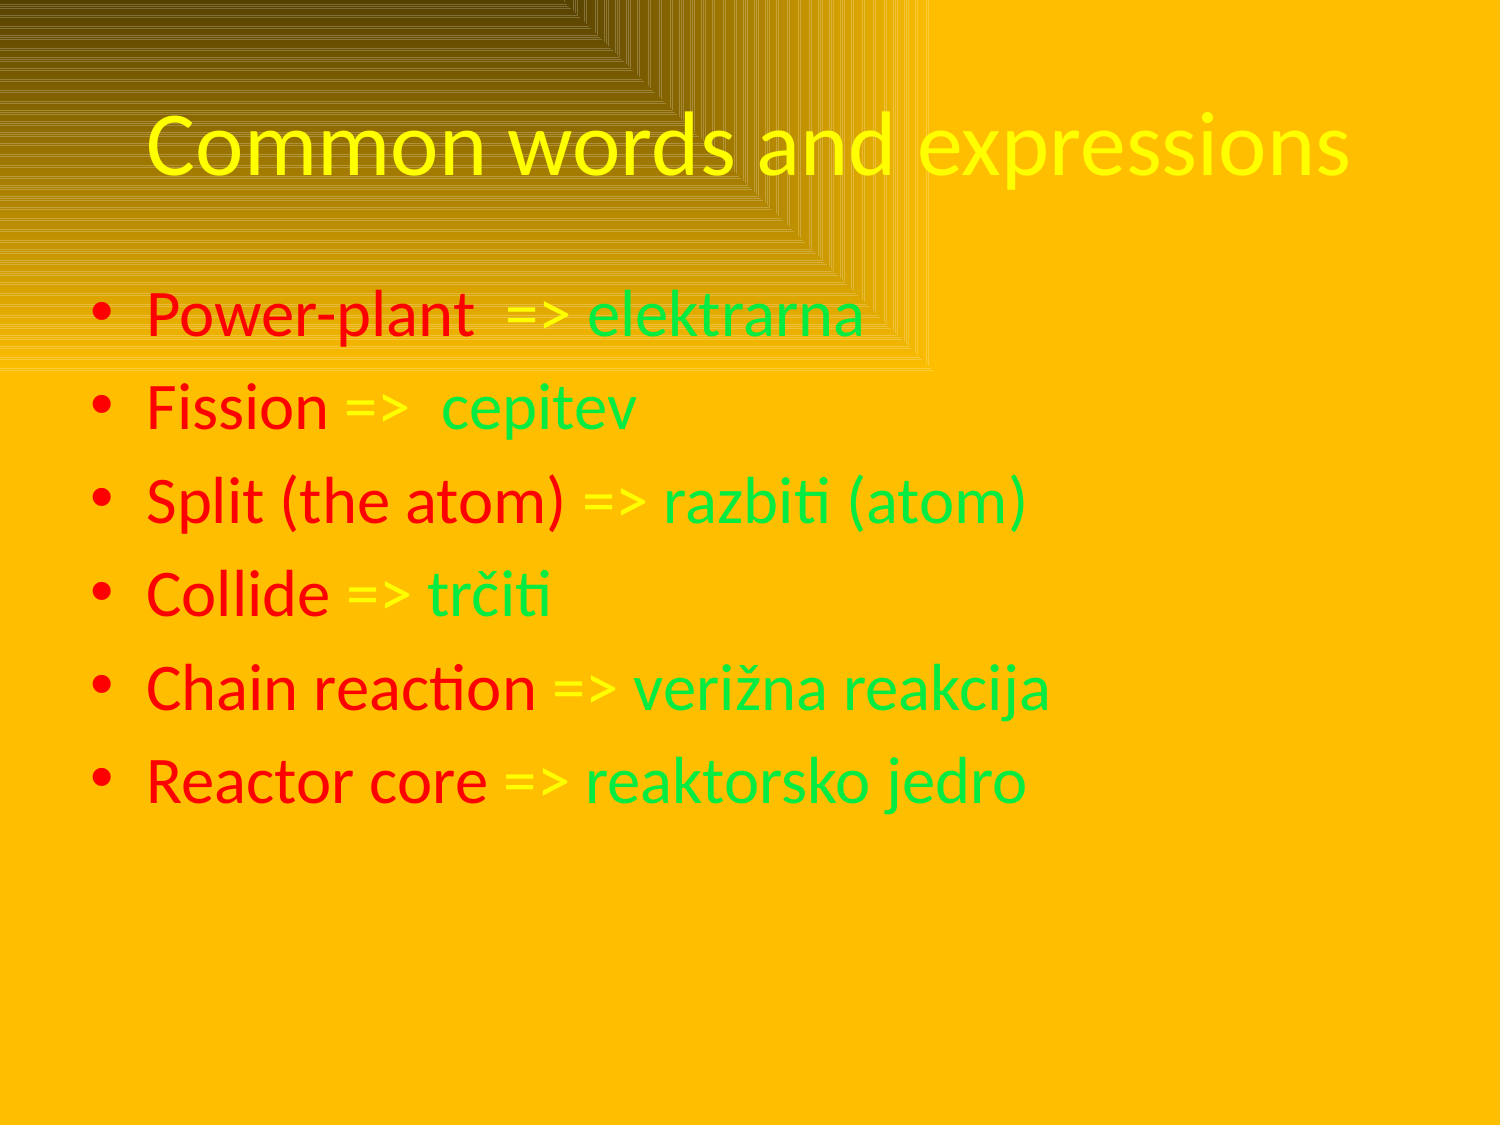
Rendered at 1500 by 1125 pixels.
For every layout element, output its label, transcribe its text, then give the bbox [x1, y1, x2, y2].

list Power-plant => elektrarna Fission => cepitev Split (the atom) => razbiti (atom) Collide => trčiti Chain reaction => verižna reakcija Reactor core => reaktorsko jedro [75, 262, 1425, 1067]
title Common words and expressions [75, 45, 1425, 233]
